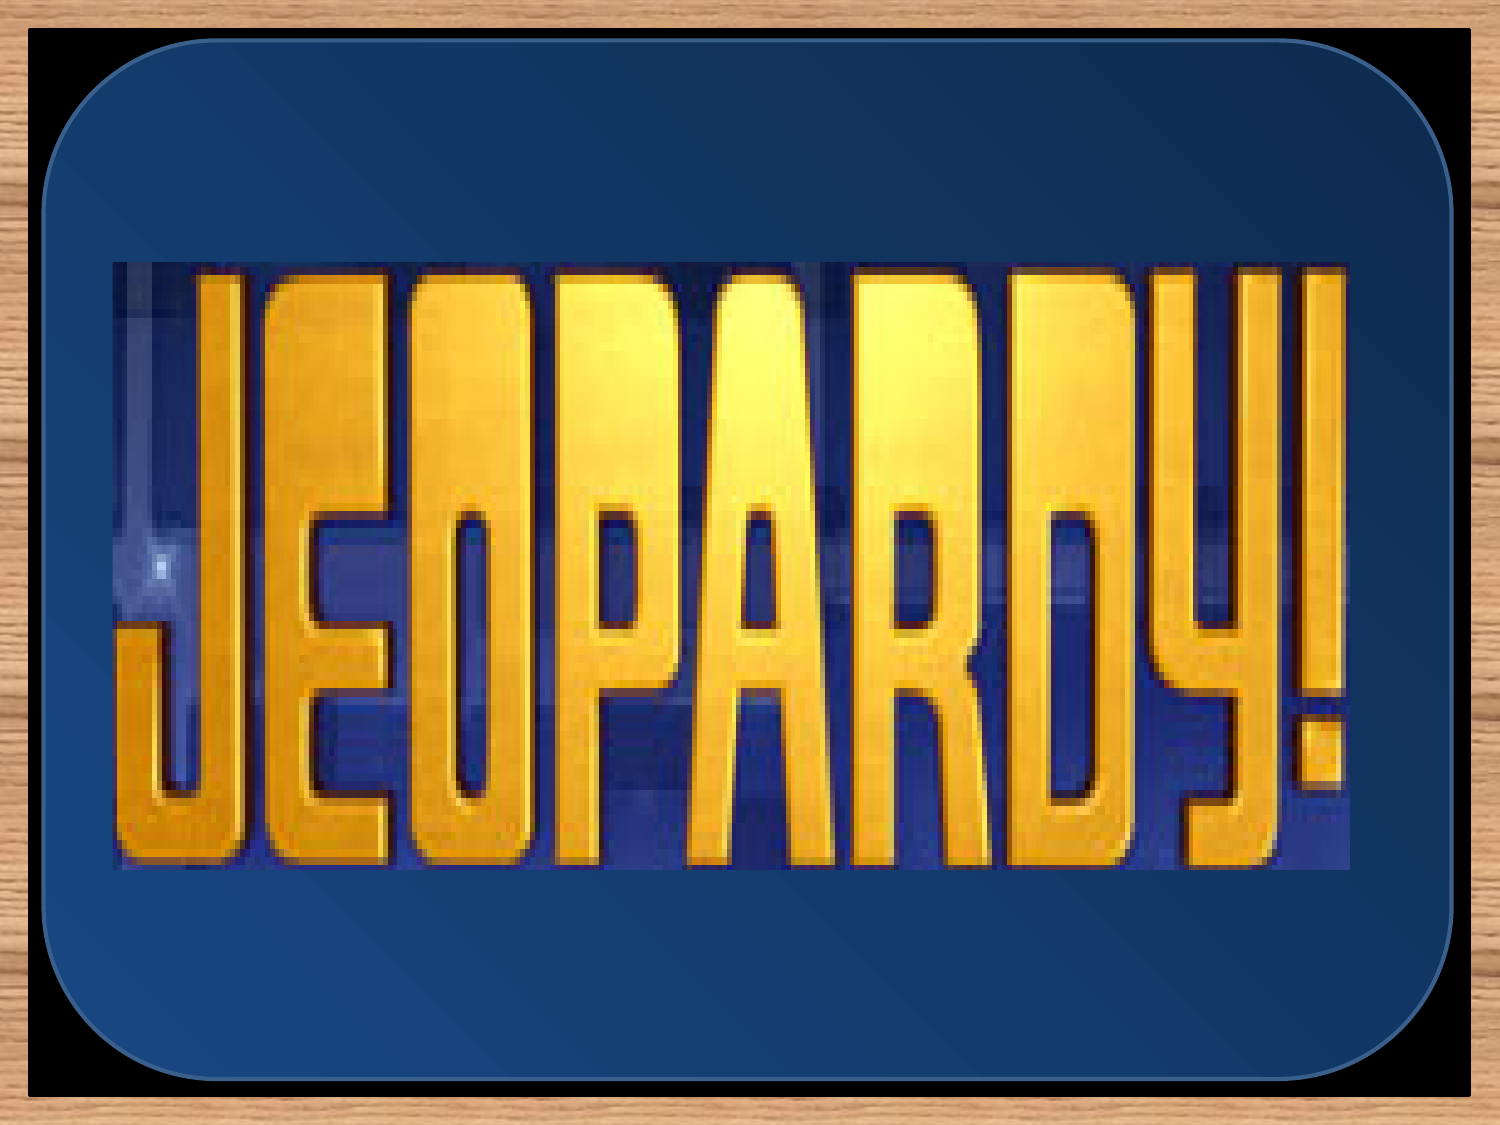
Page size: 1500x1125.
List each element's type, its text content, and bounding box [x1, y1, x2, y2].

text_box [0, 0, 1500, 1125]
text_box Reading [41, 38, 1454, 1082]
picture [112, 262, 1351, 871]
text_box [28, 28, 1471, 1097]
